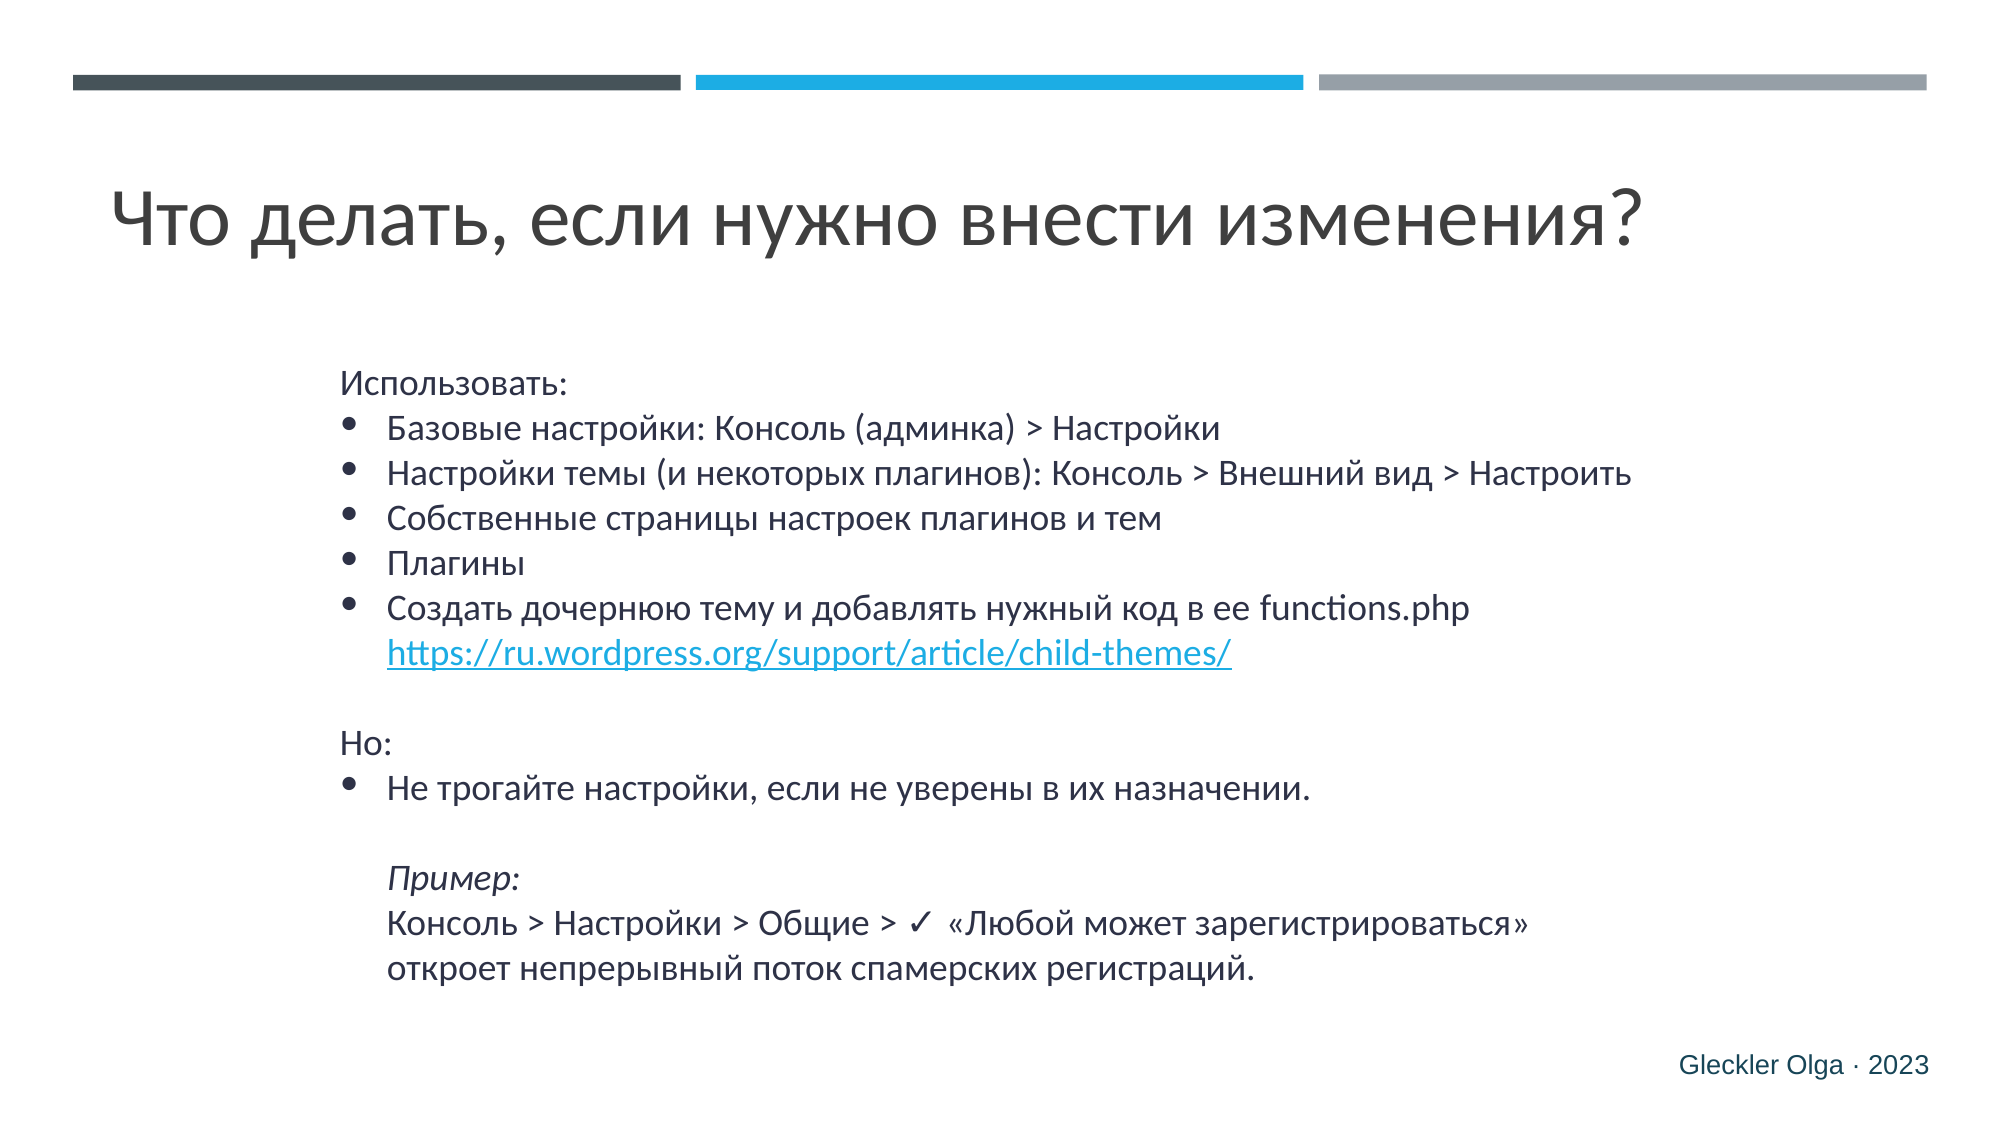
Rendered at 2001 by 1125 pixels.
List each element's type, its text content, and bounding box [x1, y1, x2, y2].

title Что делать, если нужно внести изменения? [95, 115, 1717, 370]
text_box Gleckler Olga · 2023 [1733, 1035, 1945, 1088]
text_box Использовать: Базовые настройки: Консоль (админка) > Настройки Настройки темы (и некоторых плагинов): Консоль > Внешний вид > Настроить Собственные страницы настроек плагинов и тем Плагины Создать дочернюю тему и добавлять нужный код в ее functions.php https://ru.wordpress.org/support/article/child-themes/ Но: Не трогайте настройки, если не уверены в их назначении. Пример: Консоль > Настройки > Общие > ✓ «Любой может зарегистрироваться» откроет непрерывный поток спамерских регистраций. [324, 349, 1733, 1125]
